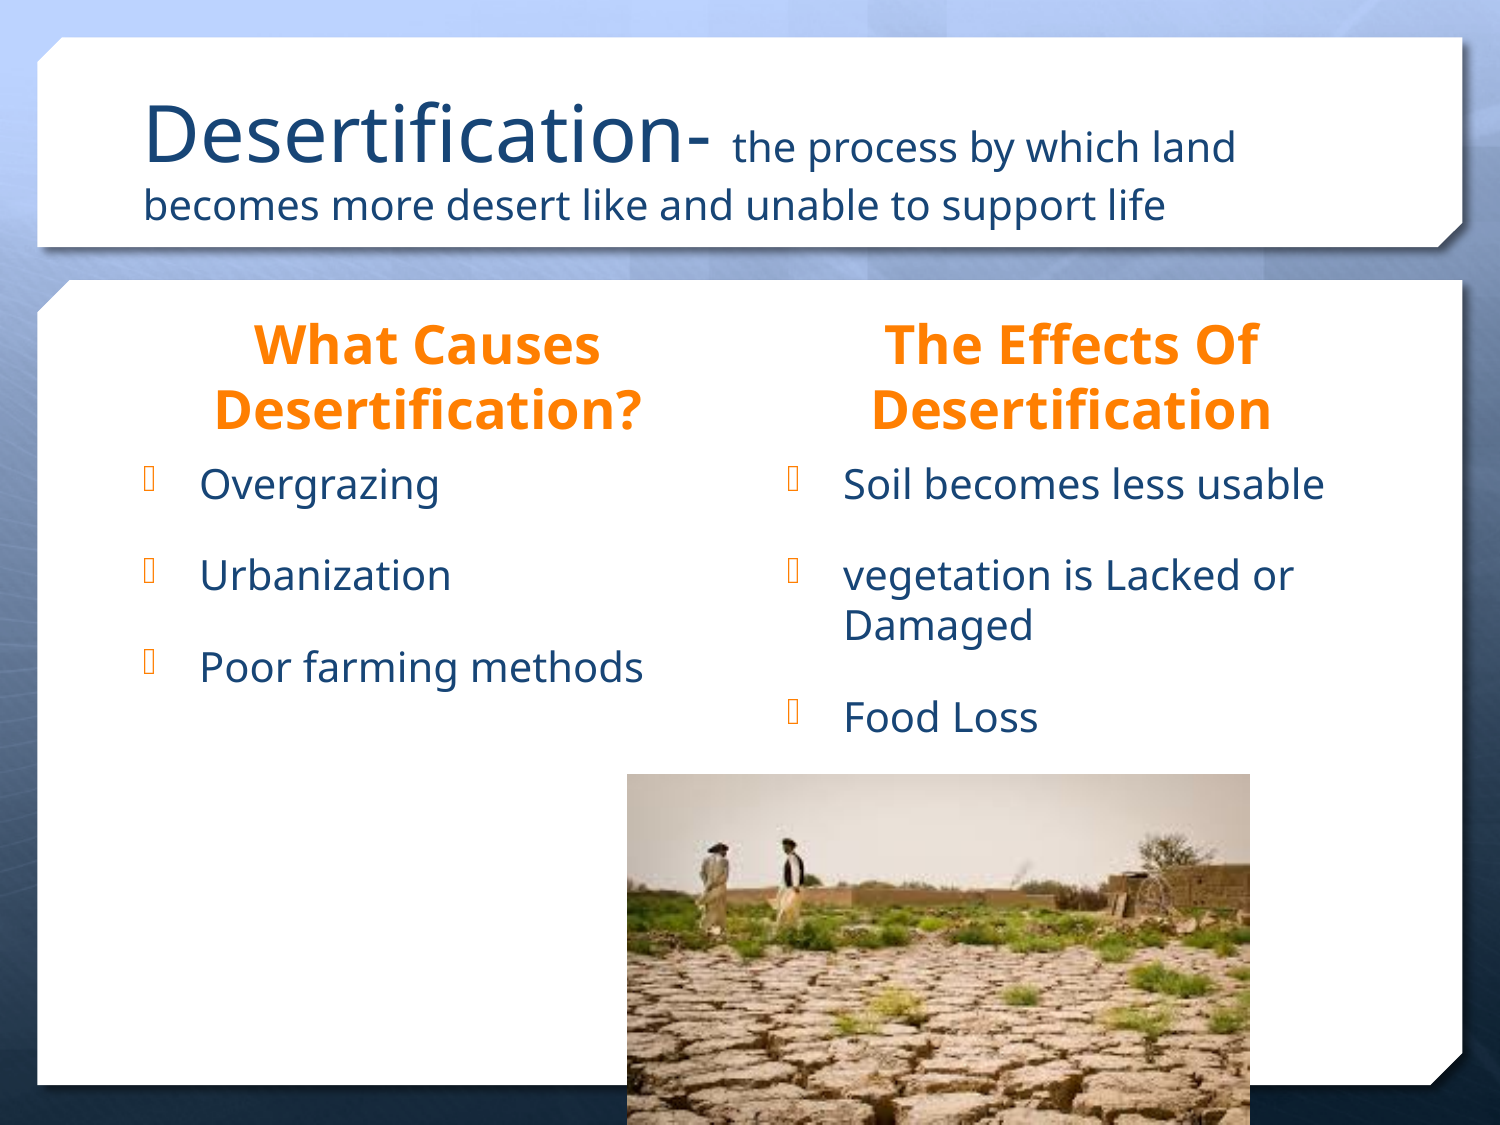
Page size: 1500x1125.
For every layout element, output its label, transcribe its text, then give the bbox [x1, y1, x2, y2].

list What Causes Desertification? [127, 303, 728, 447]
picture [626, 774, 1251, 1125]
list The Effects Of Desertification [771, 303, 1372, 447]
list Soil becomes less usable vegetation is Lacked or Damaged Food Loss [771, 450, 1372, 978]
list Overgrazing Urbanization Poor farming methods [127, 450, 728, 978]
title Desertification- the process by which land becomes more desert like and unable to support life [127, 48, 1372, 236]
